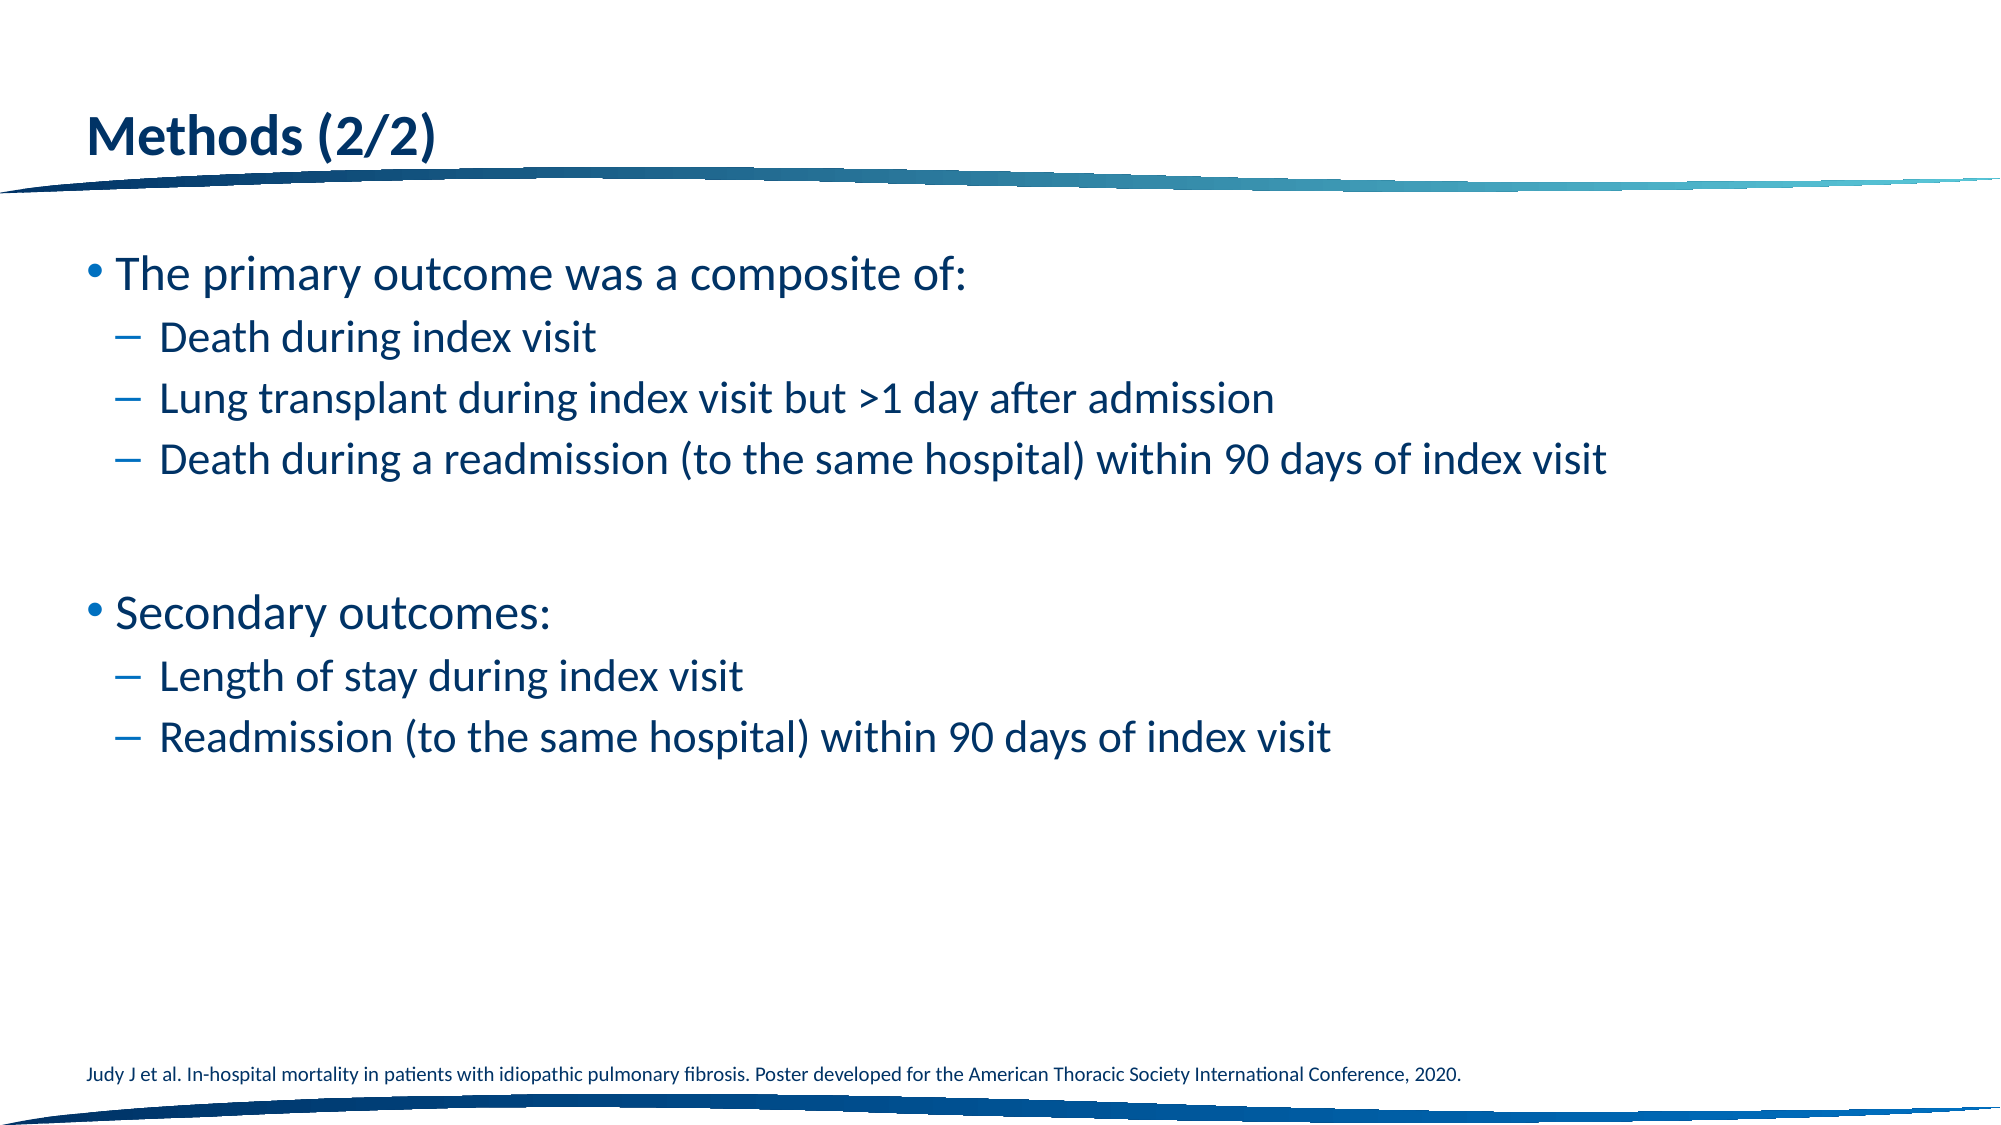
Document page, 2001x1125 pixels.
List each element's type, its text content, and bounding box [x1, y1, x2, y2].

title Methods (2/2) [86, 17, 1914, 168]
list Judy J et al. In-hospital mortality in patients with idiopathic pulmonary fibrosis. Poster developed for the American Thoracic Society International Conference, 2020. [86, 1018, 1536, 1086]
list The primary outcome was a composite of: Death during index visit Lung transplant during index visit but >1 day after admission Death during a readmission (to the same hospital) within 90 days of index visit Secondary outcomes: Length of stay during index visit Readmission (to the same hospital) within 90 days of index visit [86, 239, 1914, 1005]
